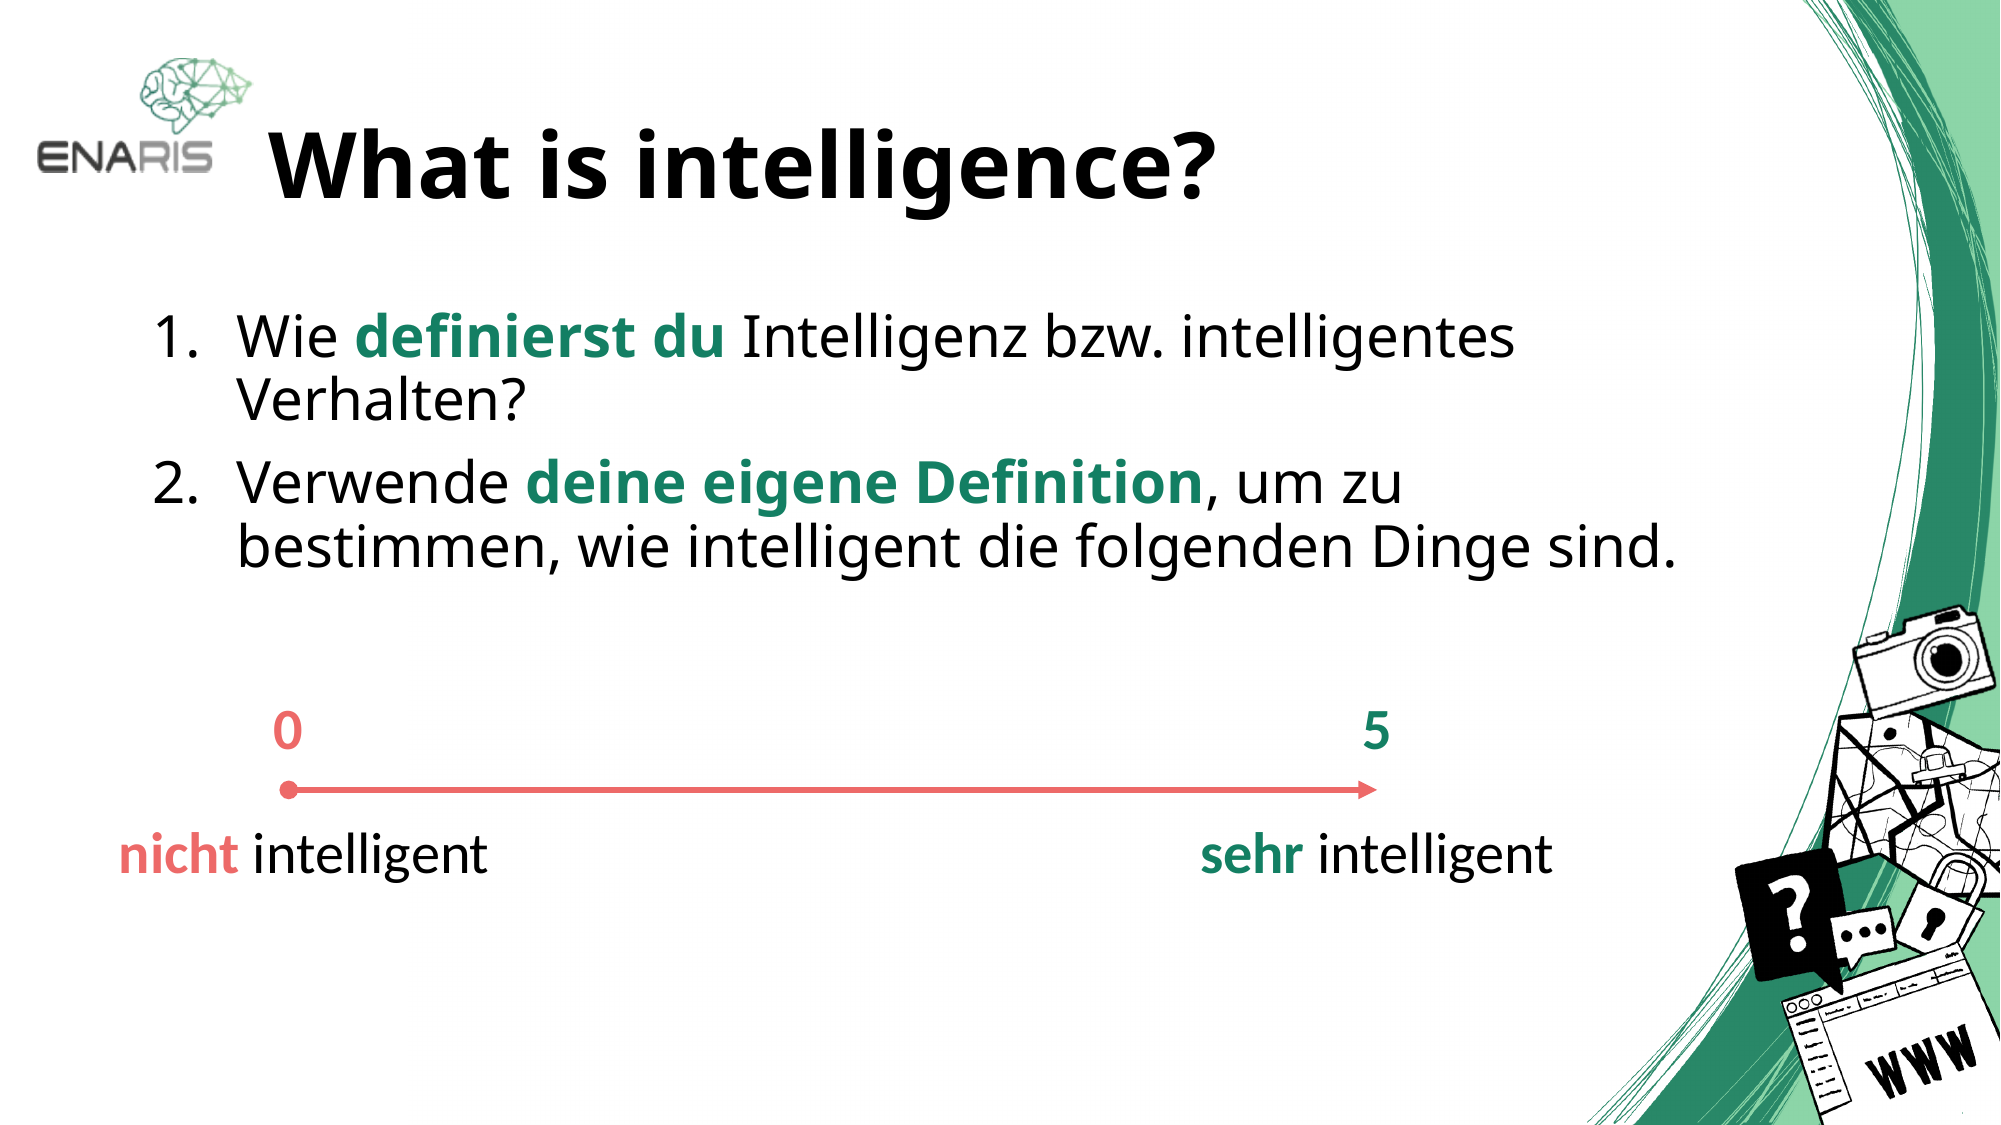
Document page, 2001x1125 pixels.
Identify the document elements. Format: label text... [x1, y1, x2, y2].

picture [408, 0, 2000, 1125]
picture [37, 58, 254, 173]
text_box nicht intelligent [75, 808, 533, 893]
text_box 0 [60, 683, 517, 769]
text_box 5 [1148, 683, 1606, 769]
title What is intelligence? [253, 59, 1863, 278]
text_box sehr intelligent [1148, 808, 1606, 893]
list Wie definierst du Intelligenz bzw. intelligentes Verhalten? Verwende deine eigene Definition, um zu bestimmen, wie intelligent die folgenden Dinge sind. [137, 299, 1696, 1014]
